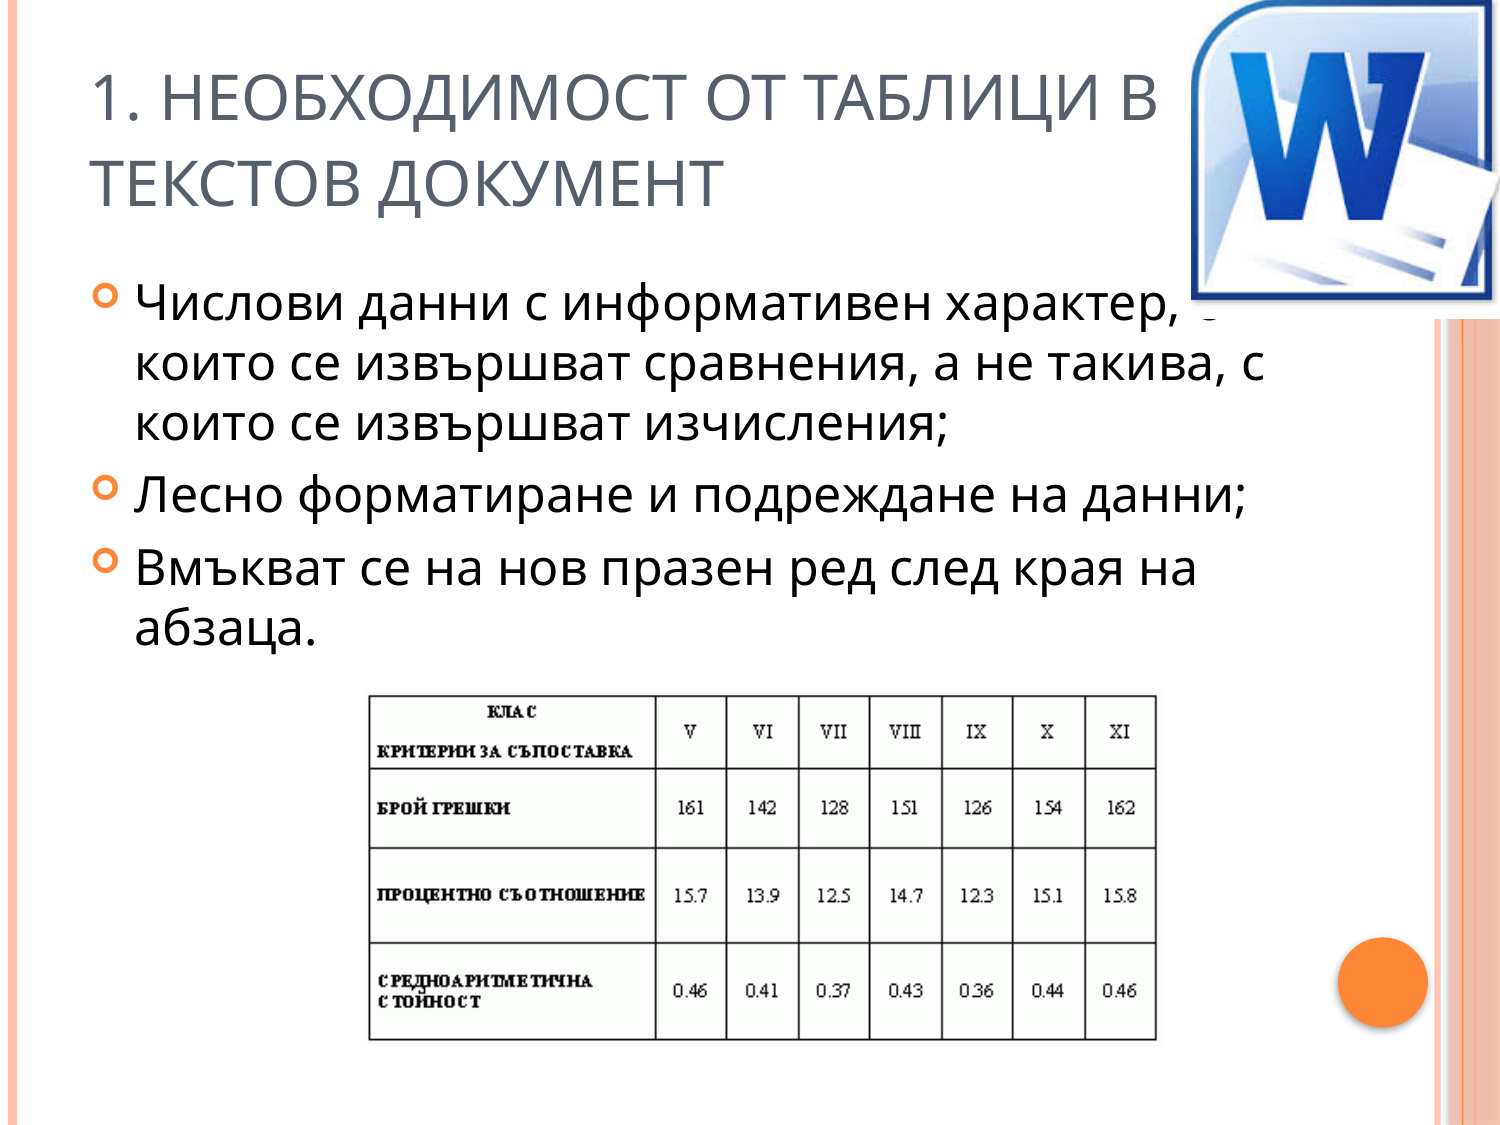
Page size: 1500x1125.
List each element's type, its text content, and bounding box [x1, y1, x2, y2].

picture [1190, 0, 1500, 320]
picture [361, 686, 1165, 1047]
title 1. Необходимост от таблици в текстов документ [75, 45, 1185, 233]
list Числови данни с информативен характер, с които се извършват сравнения, а не такива, с които се извършват изчисления; Лесно форматиране и подреждане на данни; Вмъкват се на нов празен ред след края на абзаца. [75, 262, 1300, 1062]
